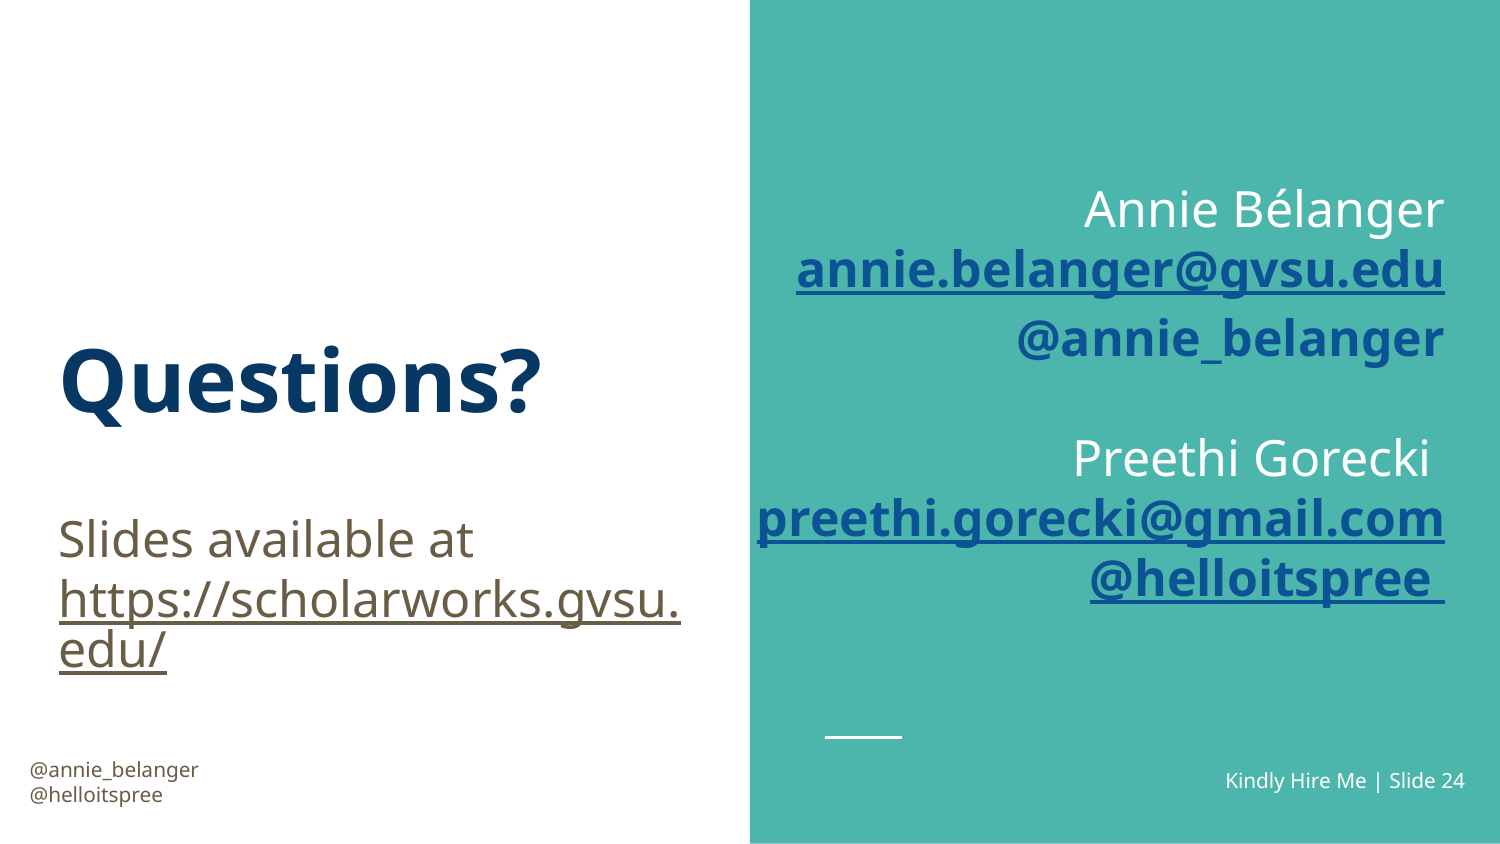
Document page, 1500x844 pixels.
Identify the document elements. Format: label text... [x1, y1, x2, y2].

subtitle Slides available at https://scholarworks.gvsu.edu/ [43, 447, 708, 701]
slide_number @annie_belanger @helloitspree [14, 749, 295, 815]
slide_number Kindly Hire Me | Slide 24 [1199, 749, 1480, 815]
list Annie Bélanger annie.belanger@gvsu.edu @annie_belanger Preethi Gorecki preethi.gorecki@gmail.com @helloitspree [736, 118, 1461, 725]
title Questions? [43, 170, 708, 446]
